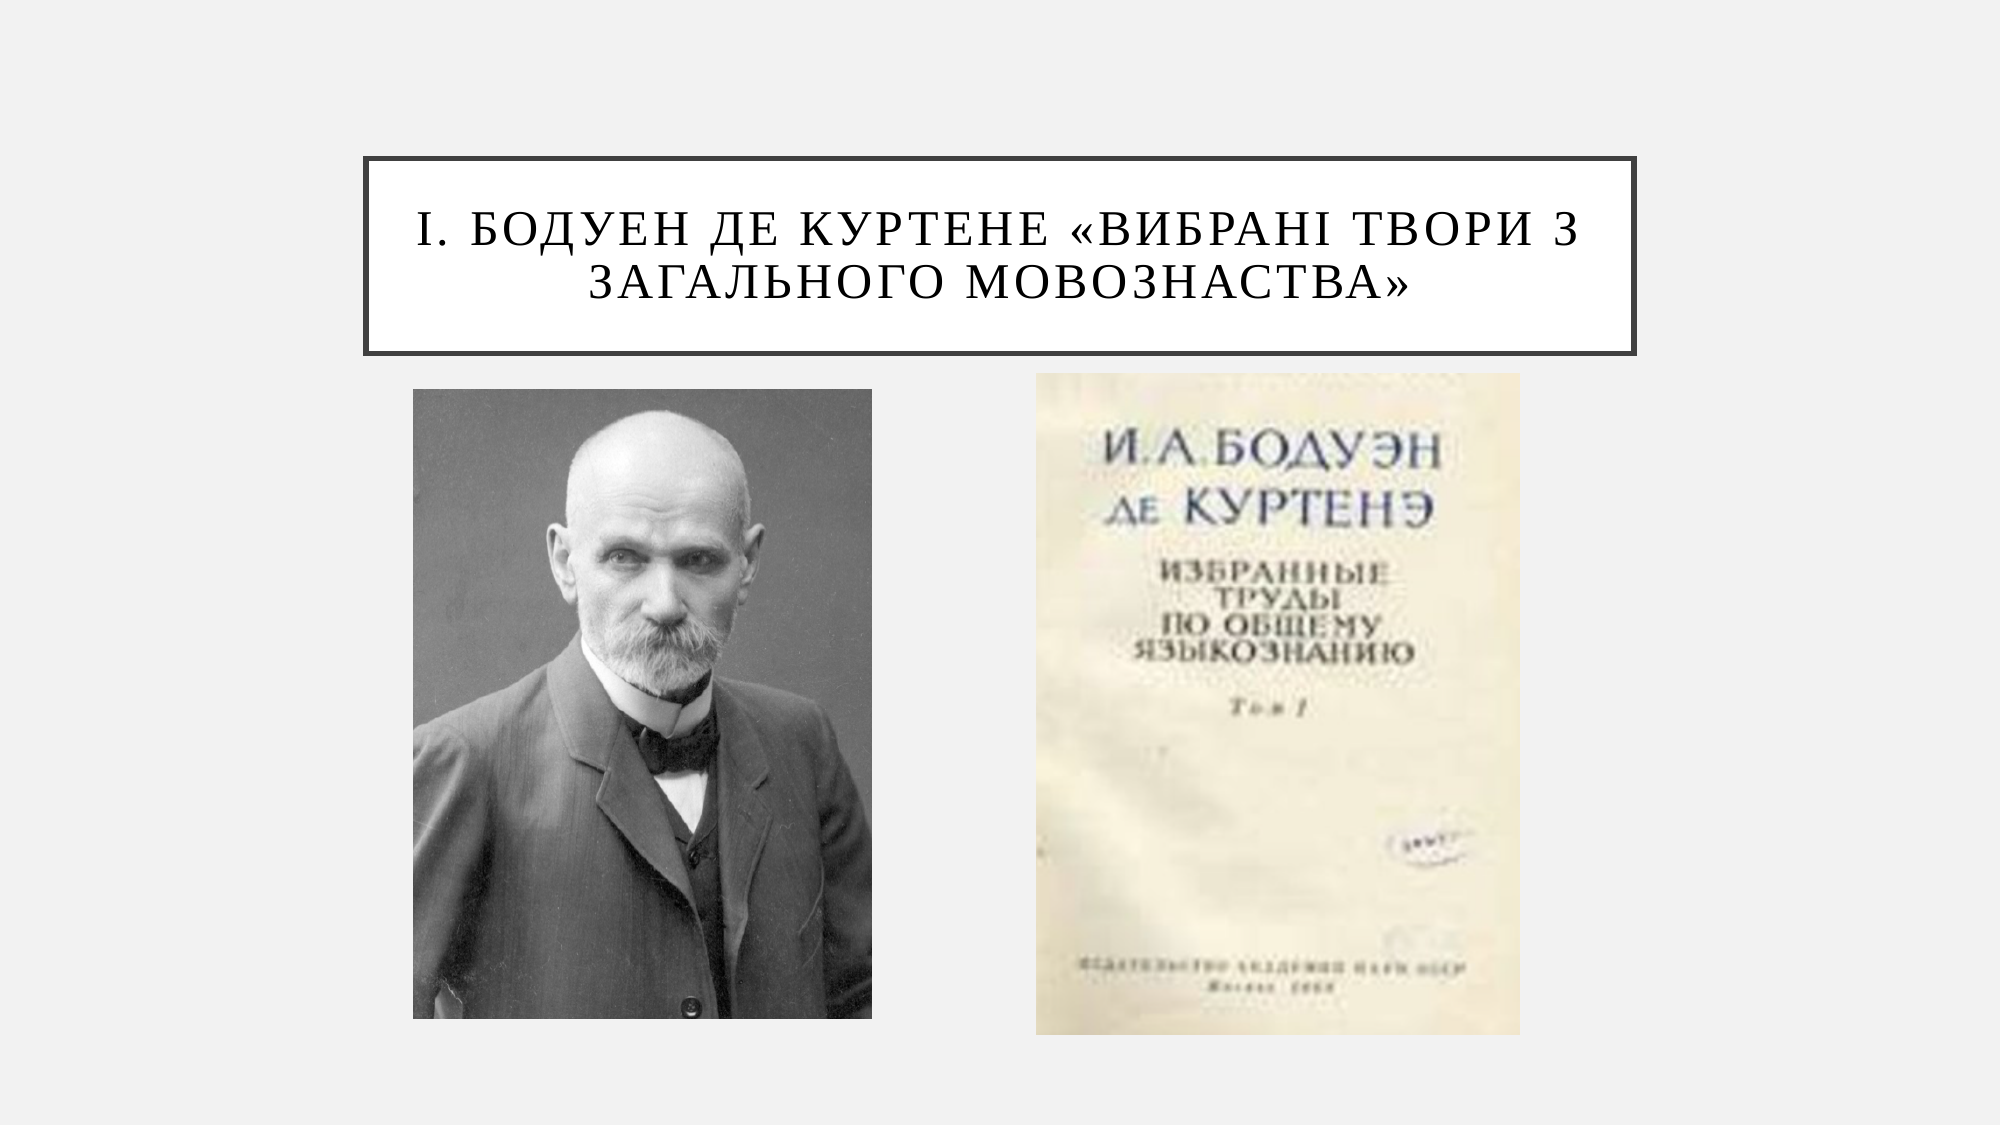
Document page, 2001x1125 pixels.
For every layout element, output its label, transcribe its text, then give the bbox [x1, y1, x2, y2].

title І. Бодуен де Куртене «Вибрані твори з загального мовознаства» [363, 156, 1637, 356]
picture [1036, 373, 1520, 1035]
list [413, 389, 872, 1019]
